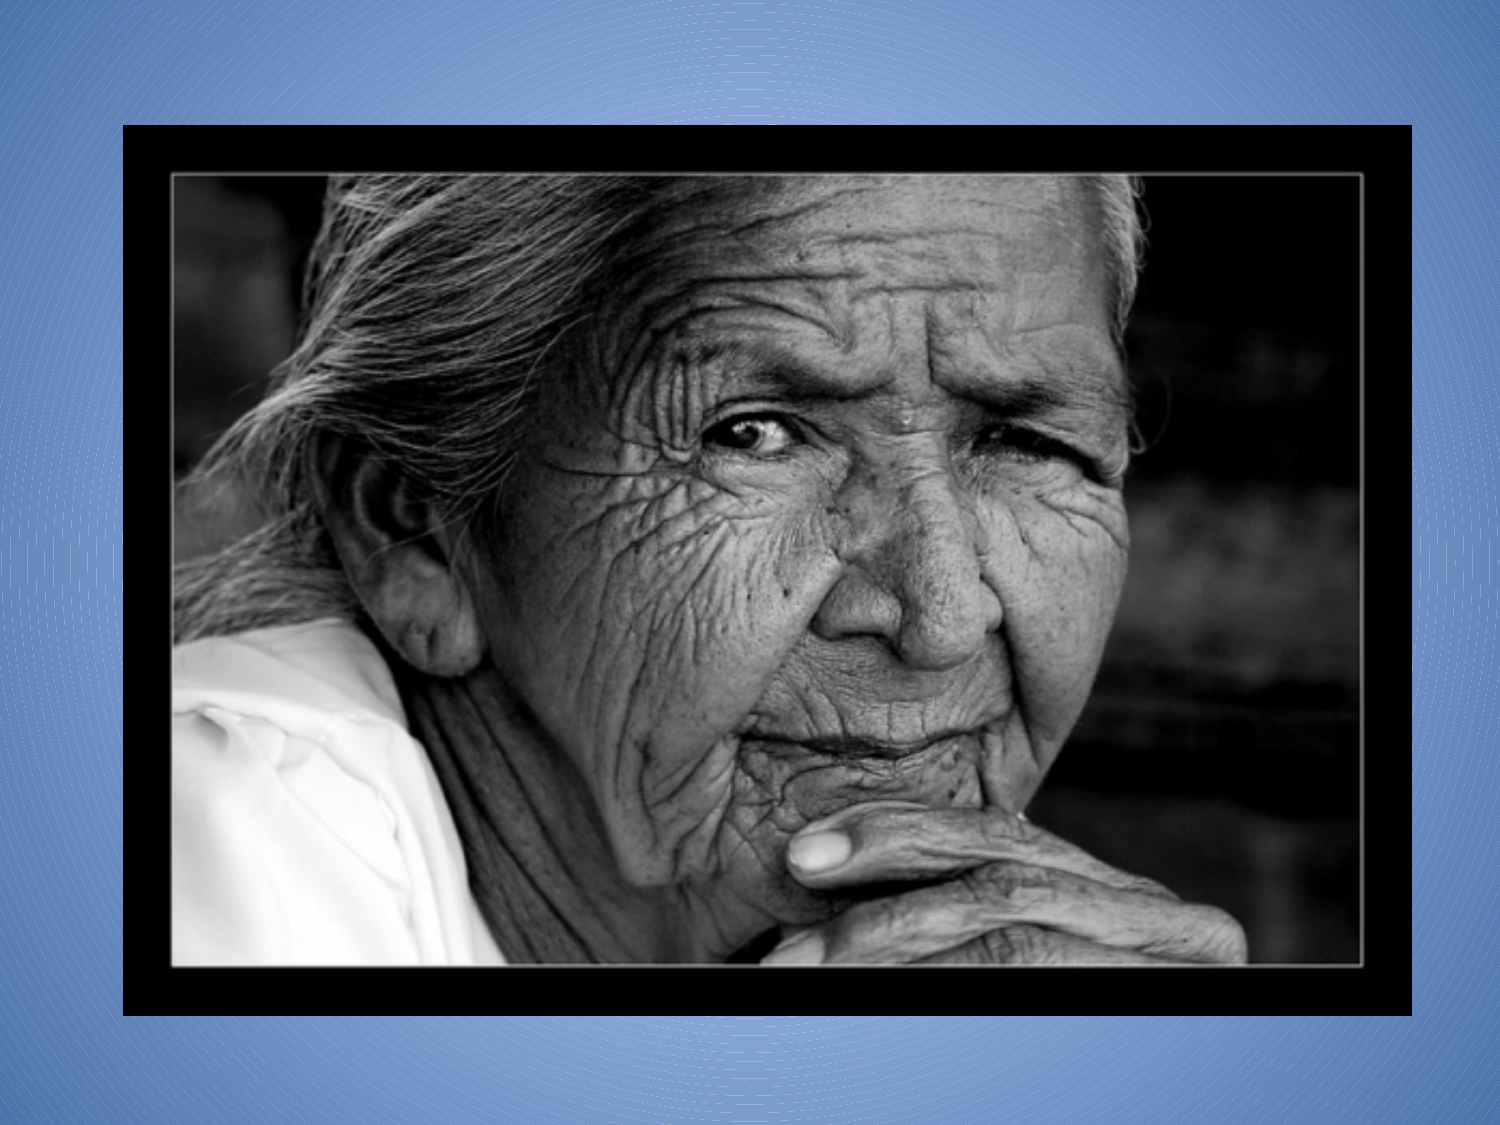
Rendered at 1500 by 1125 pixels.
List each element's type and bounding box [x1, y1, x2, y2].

list [123, 125, 1412, 1017]
